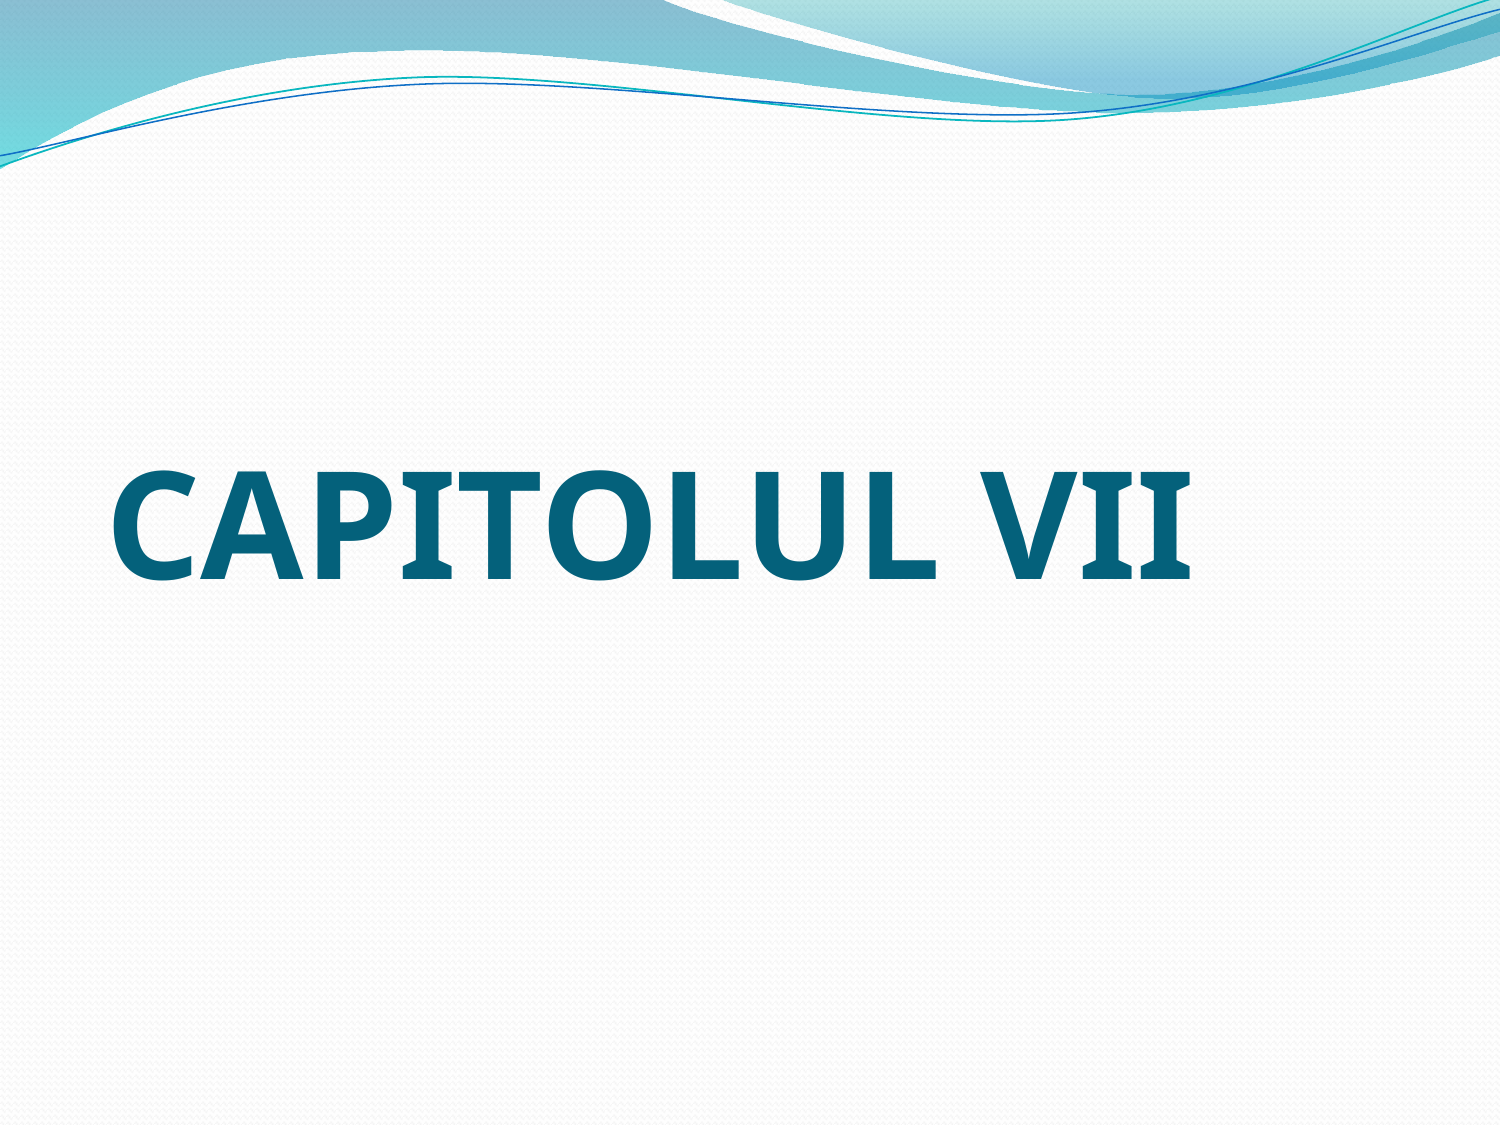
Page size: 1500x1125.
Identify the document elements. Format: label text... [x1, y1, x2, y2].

title CAPITOLUL VII [105, 421, 1468, 610]
